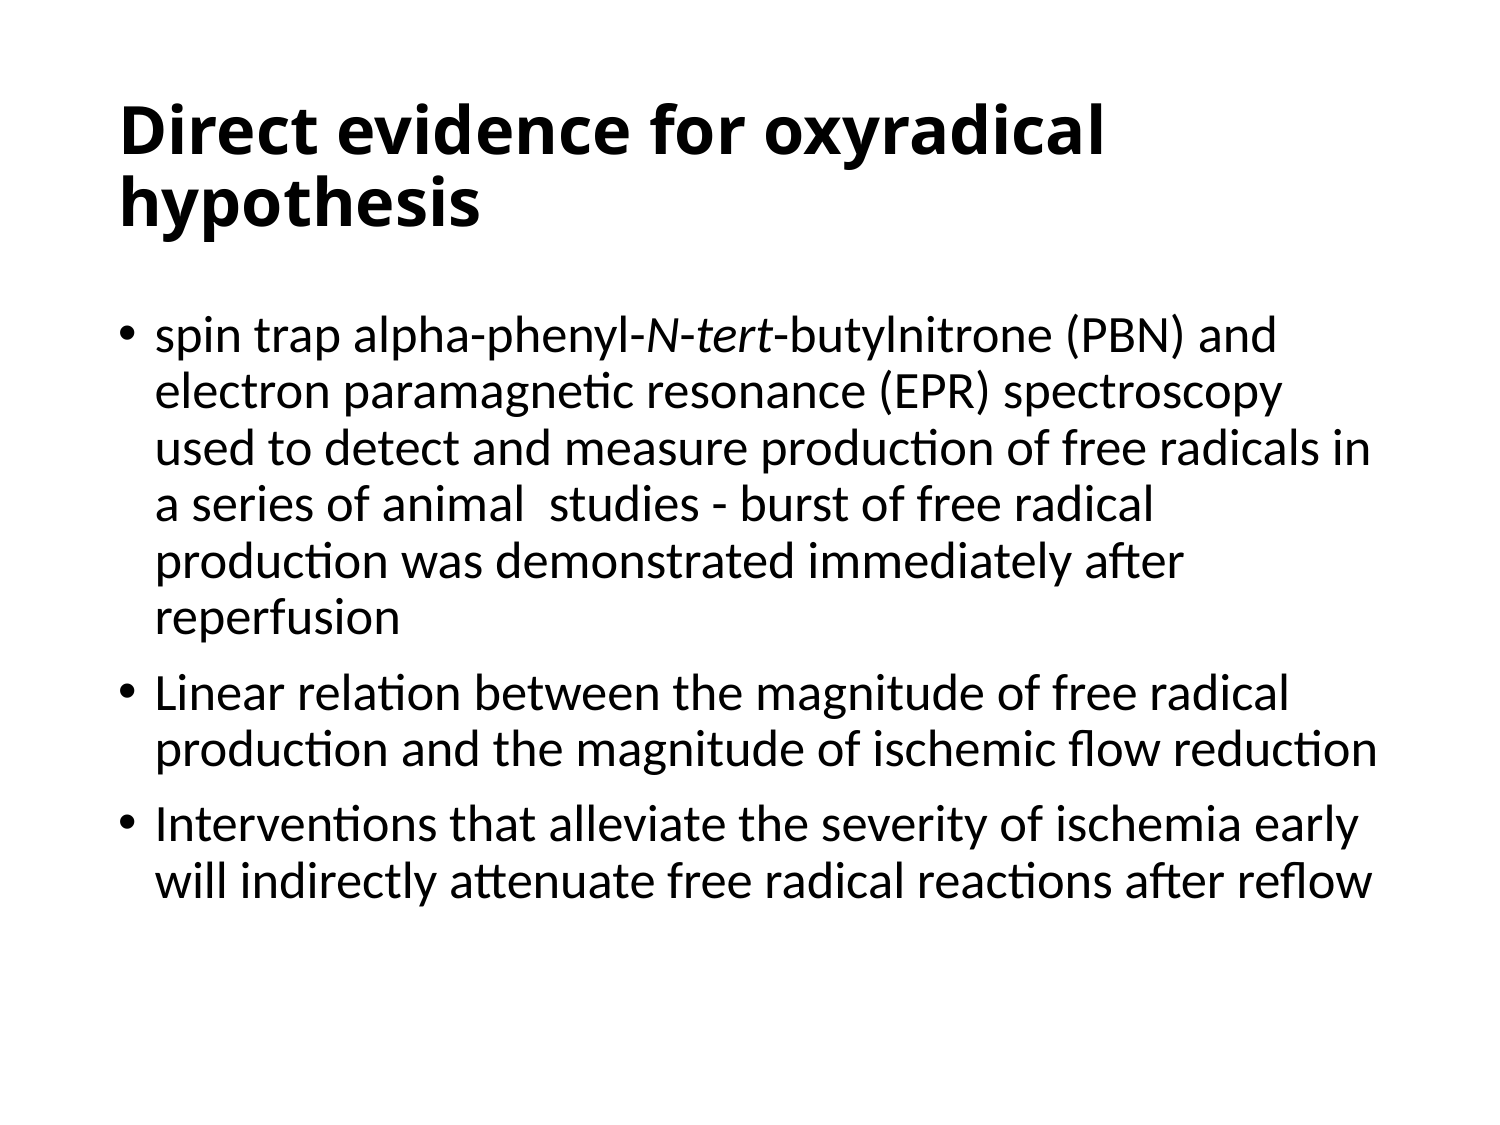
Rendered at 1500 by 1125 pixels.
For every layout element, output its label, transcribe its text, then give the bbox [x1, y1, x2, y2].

list spin trap alpha-phenyl-N-tert-butylnitrone (PBN) and electron paramagnetic resonance (EPR) spectroscopy used to detect and measure production of free radicals in a series of animal studies - burst of free radical production was demonstrated immediately after reperfusion Linear relation between the magnitude of free radical production and the magnitude of ischemic flow reduction Interventions that alleviate the severity of ischemia early will indirectly attenuate free radical reactions after reflow [103, 299, 1397, 1014]
title Direct evidence for oxyradical hypothesis [103, 59, 1397, 278]
